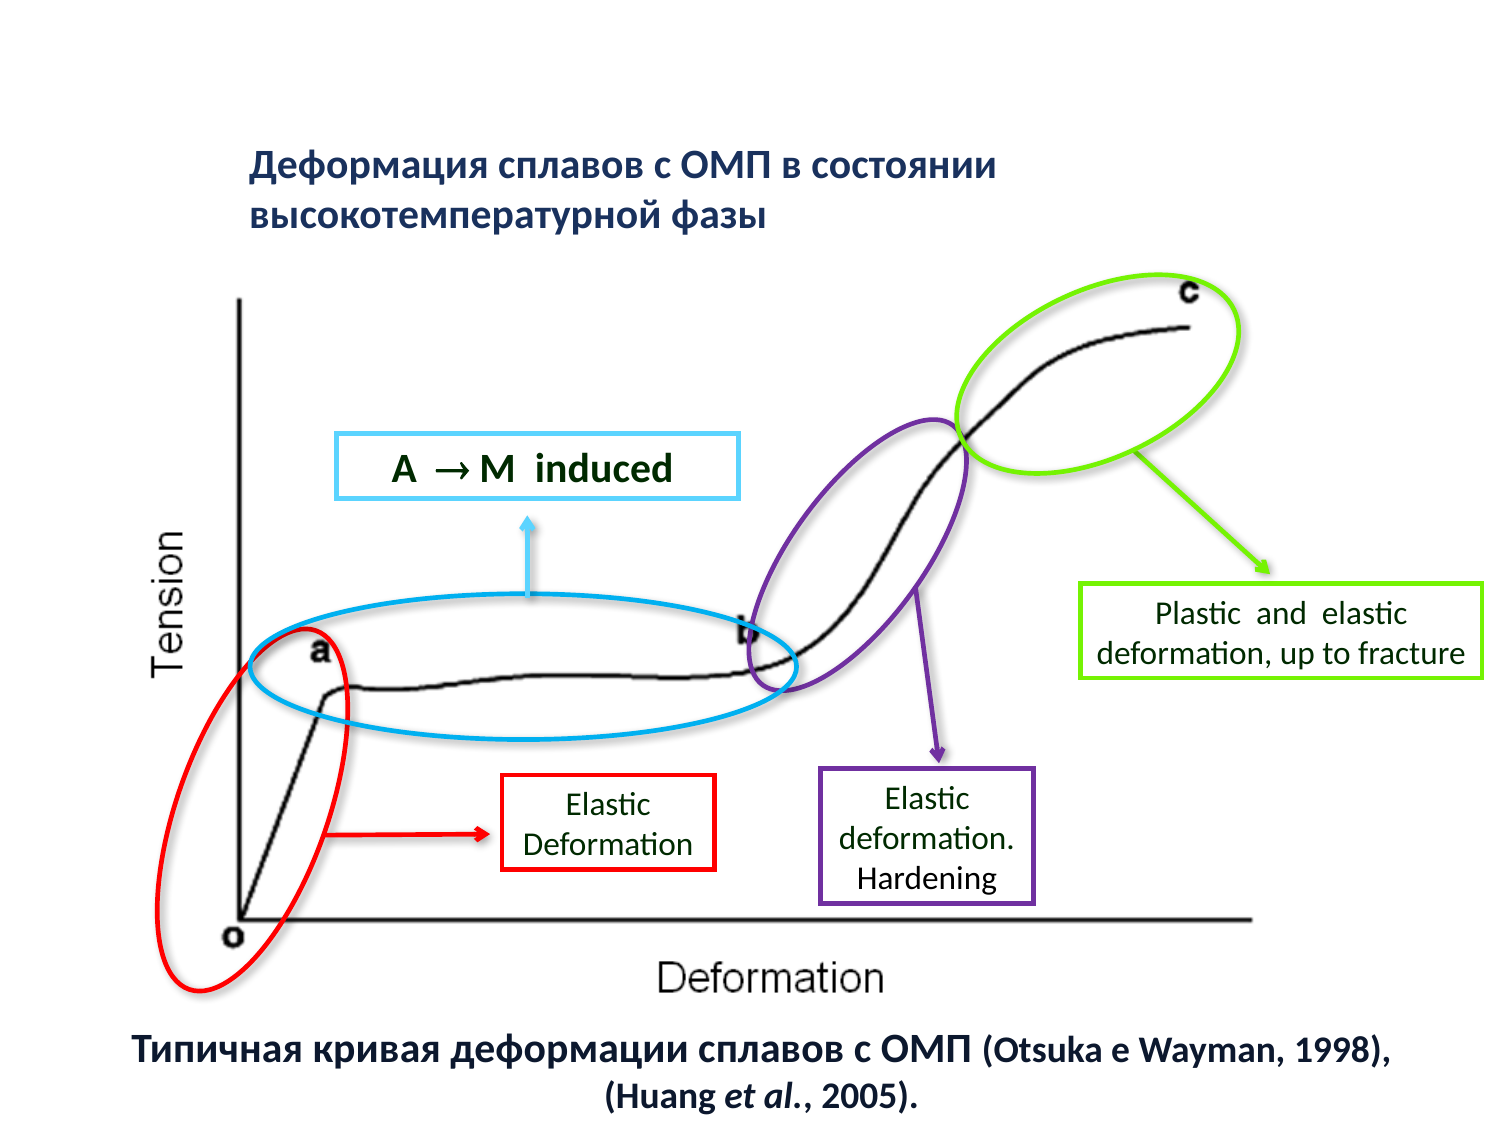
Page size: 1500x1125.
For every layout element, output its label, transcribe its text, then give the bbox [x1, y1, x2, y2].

text_box Типичная кривая деформации сплавов с ОМП (Otsuka e Wayman, 1998), (Huang et al., 2005). [70, 1013, 1454, 1124]
text_box Деформация сплавов с ОМП в состоянии высокотемпературной фазы [234, 129, 1034, 245]
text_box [838, 662, 1017, 687]
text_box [1139, 443, 1264, 581]
text_box Plastic and elastic deformation, up to fracture [1322, 583, 1483, 679]
picture [116, 248, 1319, 1032]
